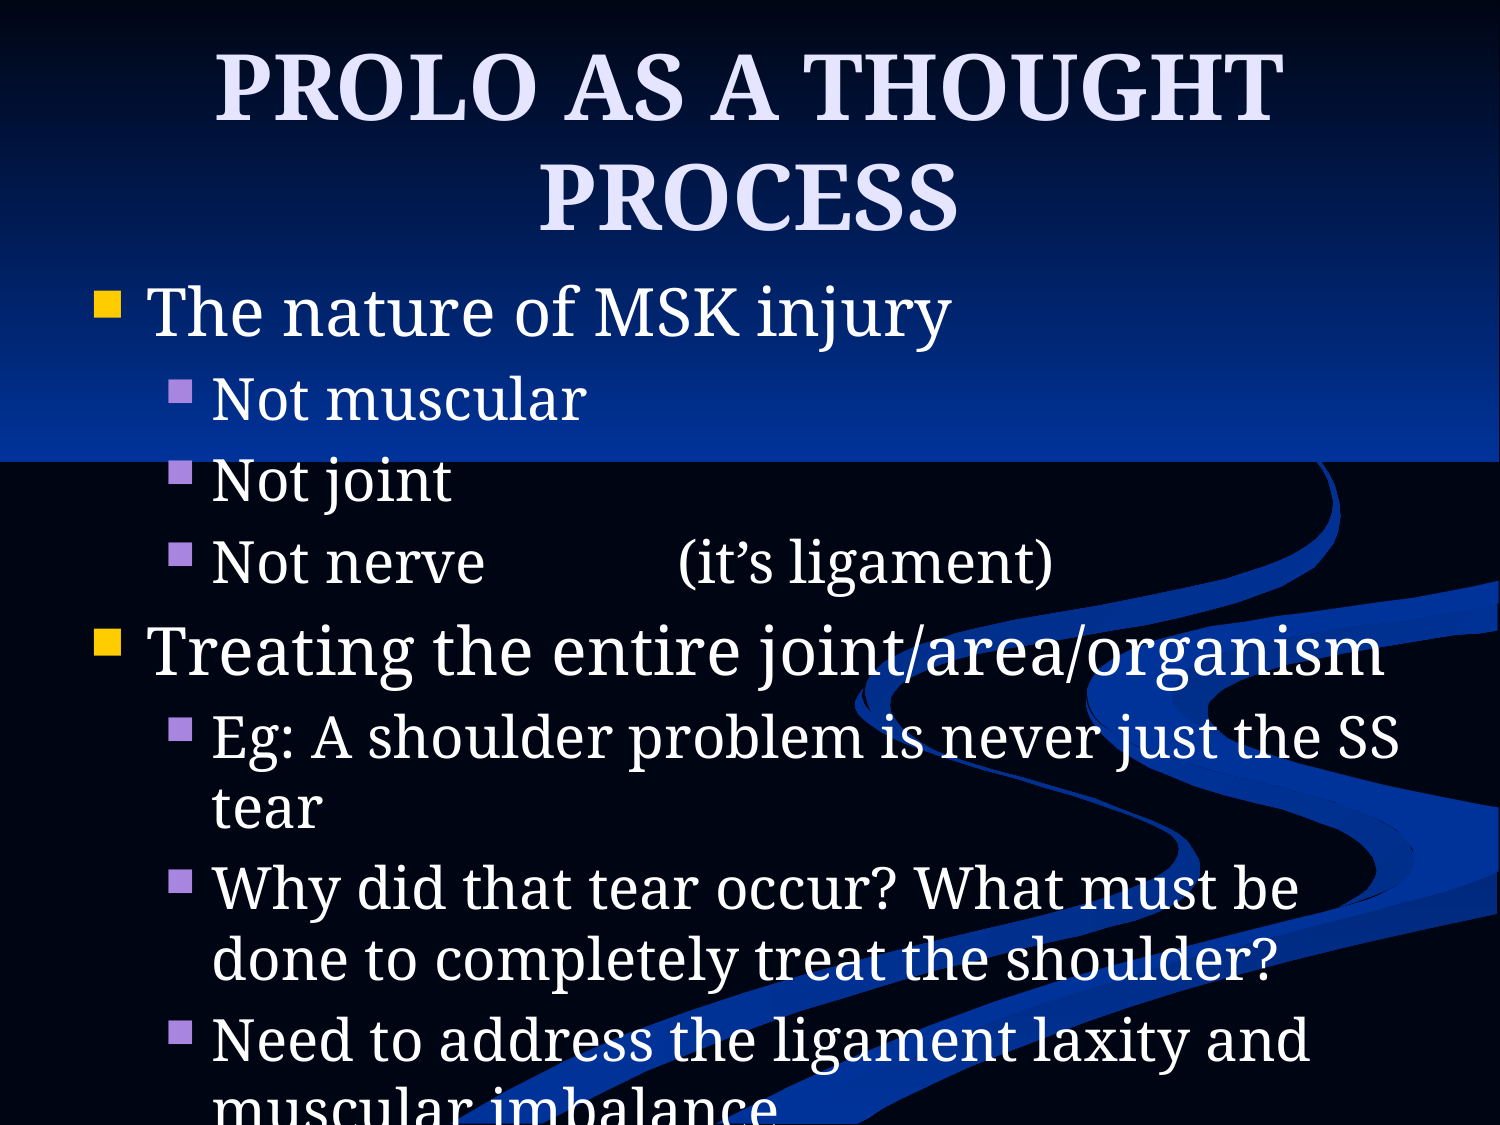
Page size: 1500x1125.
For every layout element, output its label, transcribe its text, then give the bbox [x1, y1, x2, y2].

list The nature of MSK injury Not muscular Not joint Not nerve (it’s ligament) Treating the entire joint/area/organism Eg: A shoulder problem is never just the SS tear Why did that tear occur? What must be done to completely treat the shoulder? Need to address the ligament laxity and muscular imbalance [75, 262, 1425, 1005]
title PROLO AS A THOUGHT PROCESS [75, 45, 1425, 233]
